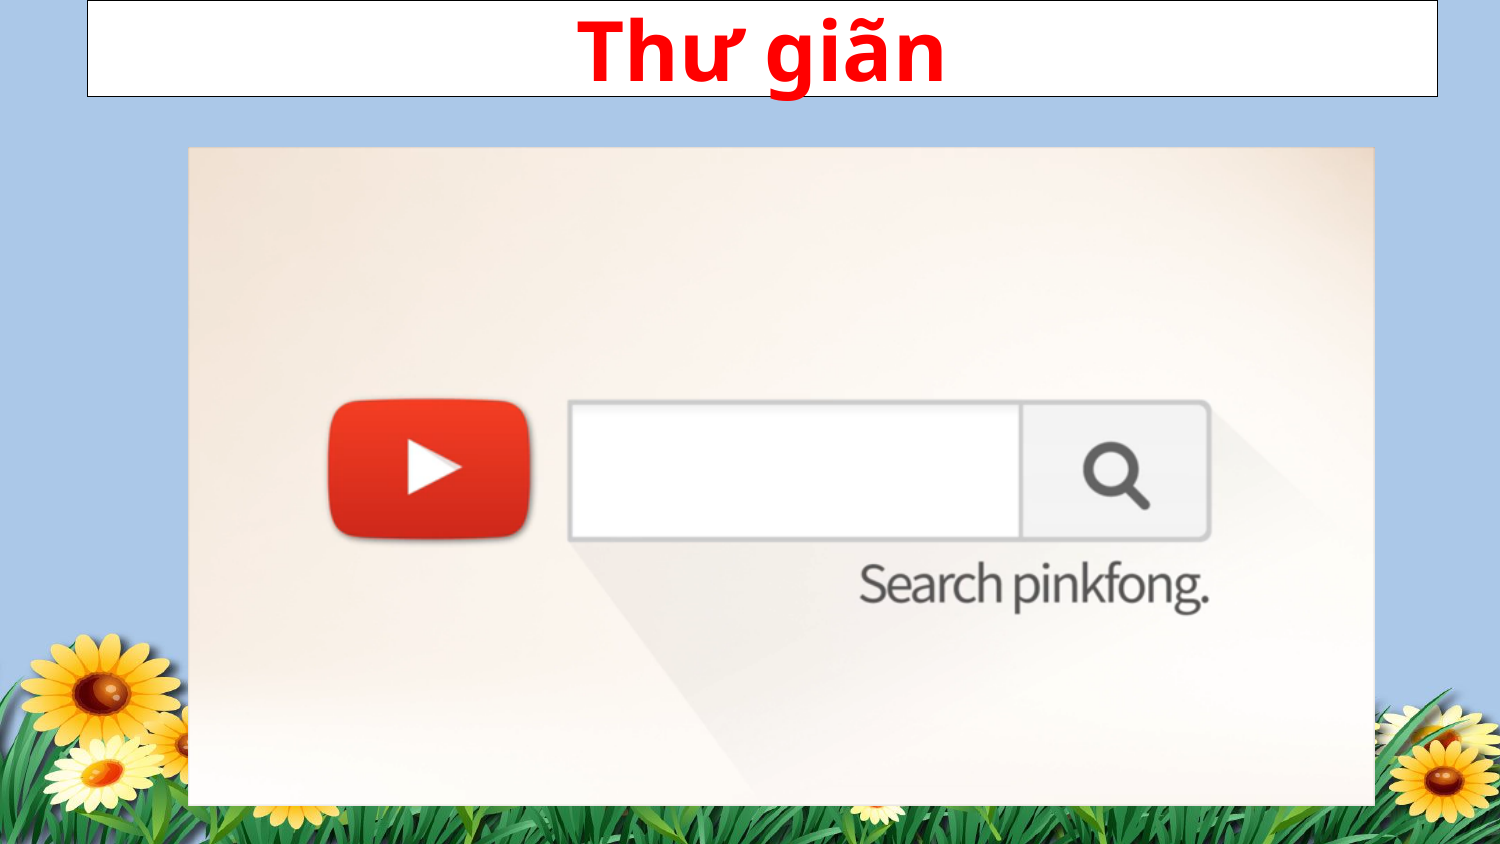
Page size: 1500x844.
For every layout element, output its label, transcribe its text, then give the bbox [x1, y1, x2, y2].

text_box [187, 146, 1376, 807]
picture [0, 0, 1500, 844]
title Thư giãn [87, 0, 1438, 97]
